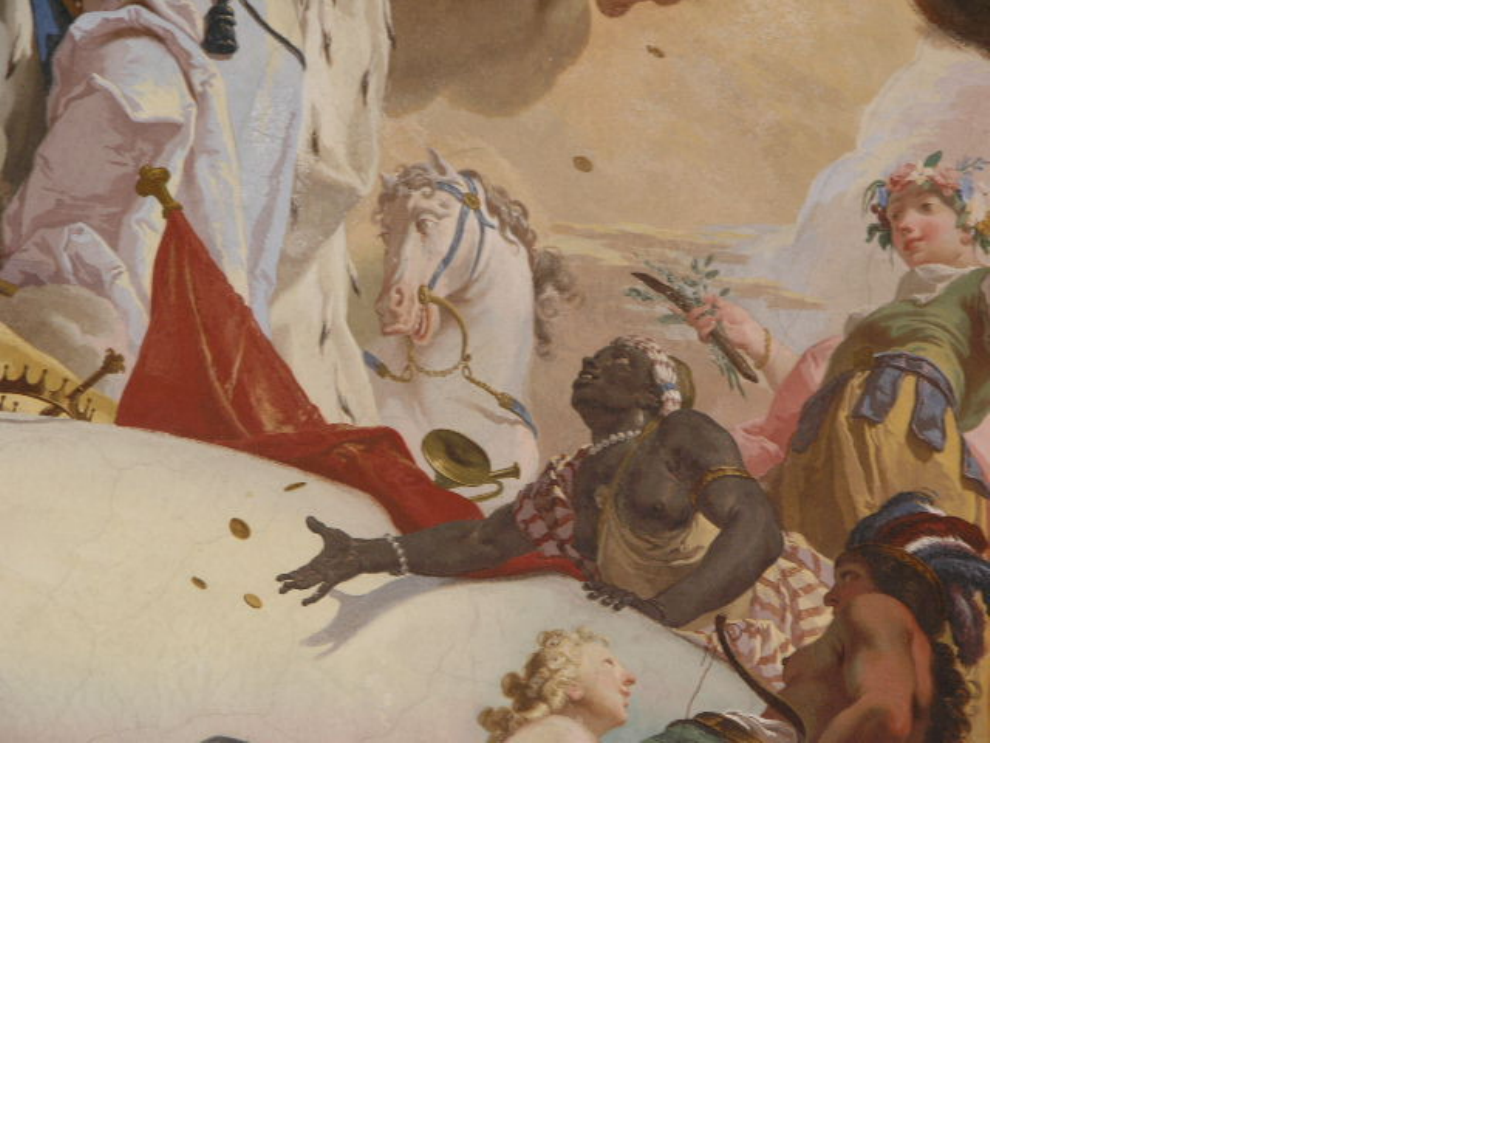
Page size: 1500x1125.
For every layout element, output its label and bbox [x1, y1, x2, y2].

list [0, 0, 991, 743]
